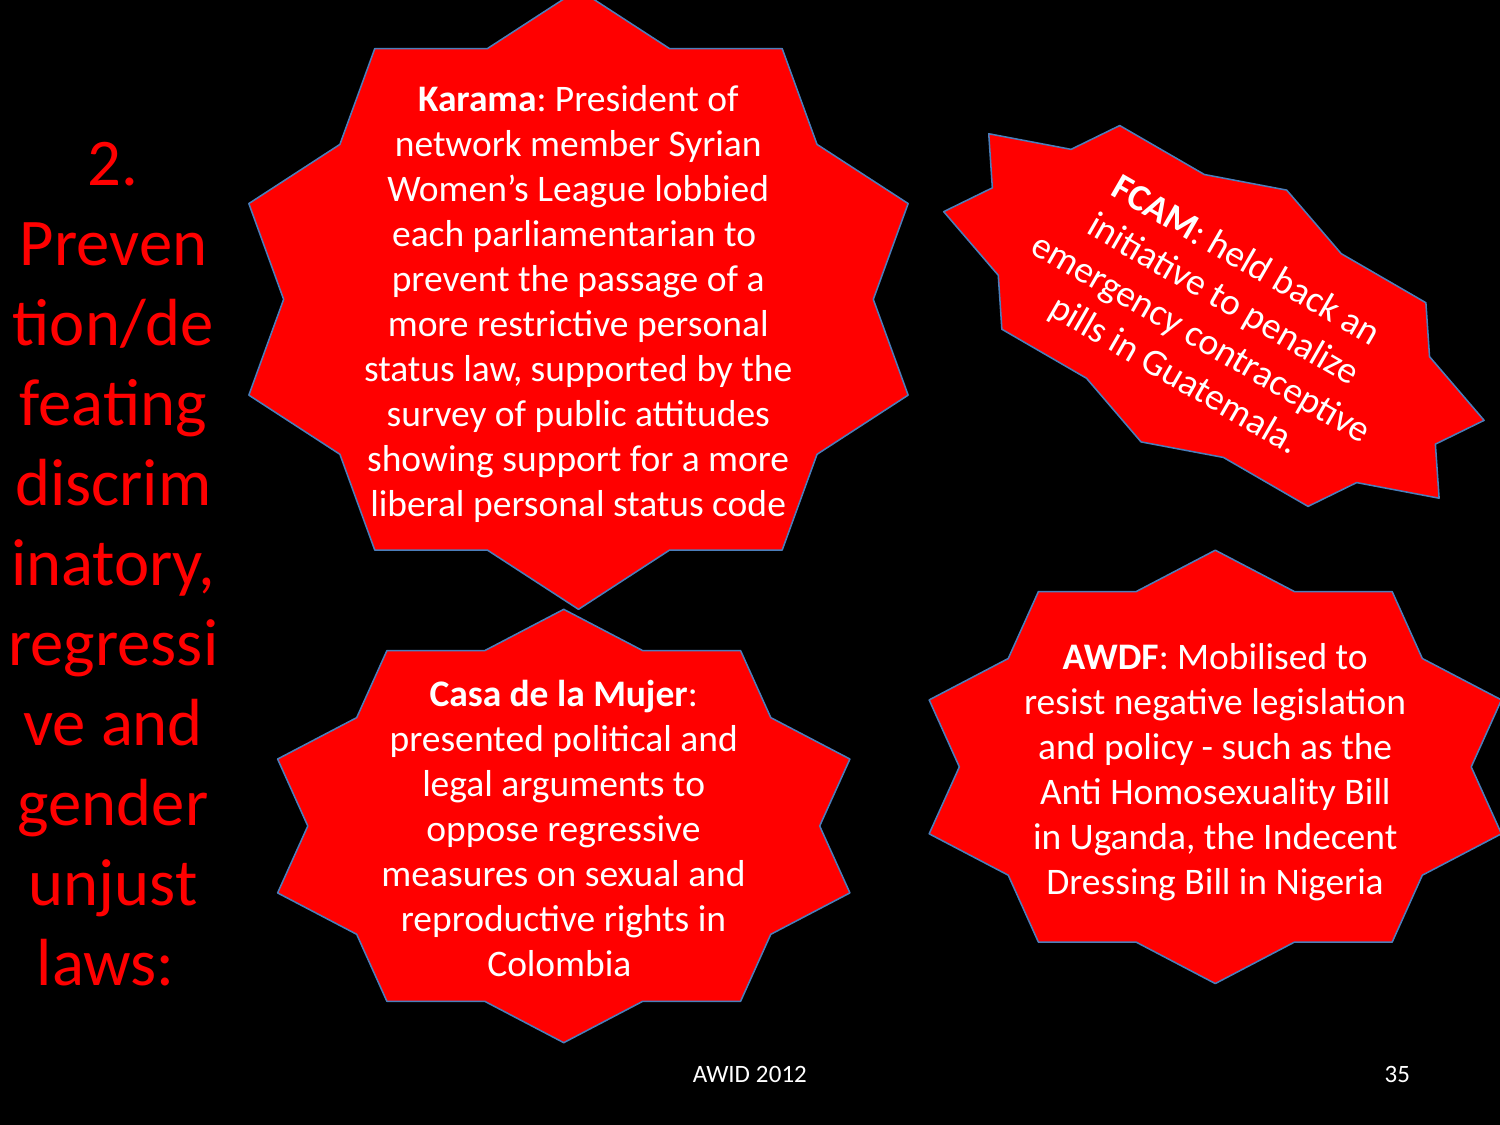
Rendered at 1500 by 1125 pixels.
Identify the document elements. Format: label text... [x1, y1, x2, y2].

slide_number 35 [1074, 1042, 1425, 1103]
text_box Casa de la Mujer: presented political and legal arguments to oppose regressive measures on sexual and reproductive rights in Colombia [276, 608, 851, 1044]
text_box Karama: President of network member Syrian Women’s League lobbied each parliamentarian to prevent the passage of a more restrictive personal status law, supported by the survey of public attitudes showing support for a more liberal personal status code [248, 0, 909, 610]
text_box AWDF: Mobilised to resist negative legislation and policy - such as the Anti Homosexuality Bill in Uganda, the Indecent Dressing Bill in Nigeria [928, 549, 1500, 985]
text_box FCAM: held back an initiative to penalize emergency contraceptive pills in Guatemala. [942, 124, 1485, 508]
footer AWID 2012 [512, 1042, 988, 1103]
title 2. Prevention/defeating discriminatory, regressive and gender unjust laws: [0, 0, 227, 1120]
